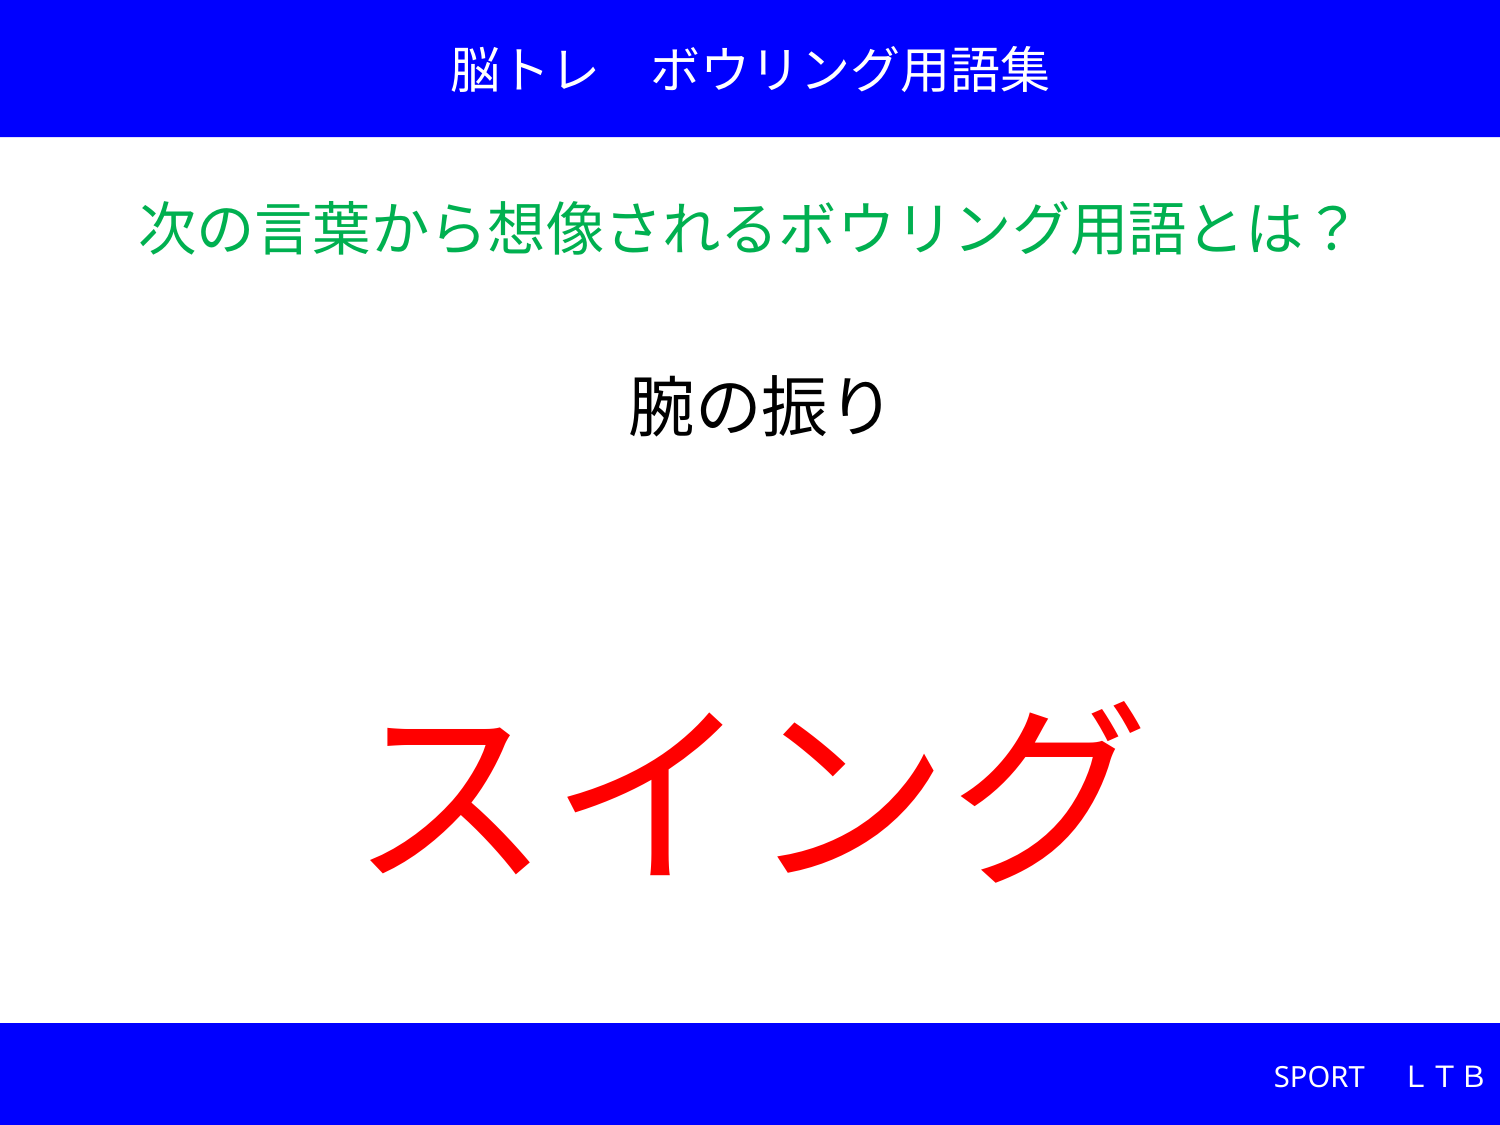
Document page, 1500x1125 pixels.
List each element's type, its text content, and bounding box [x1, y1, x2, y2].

subtitle 腕の振り [100, 357, 1424, 646]
text_box SPORT ＬＴＢ [0, 1023, 1500, 1125]
title スイング [0, 562, 1500, 1016]
text_box 次の言葉から想像されるボウリング用語とは？ [53, 184, 1447, 303]
text_box 脳トレ ボウリング用語集 [0, 0, 1500, 138]
